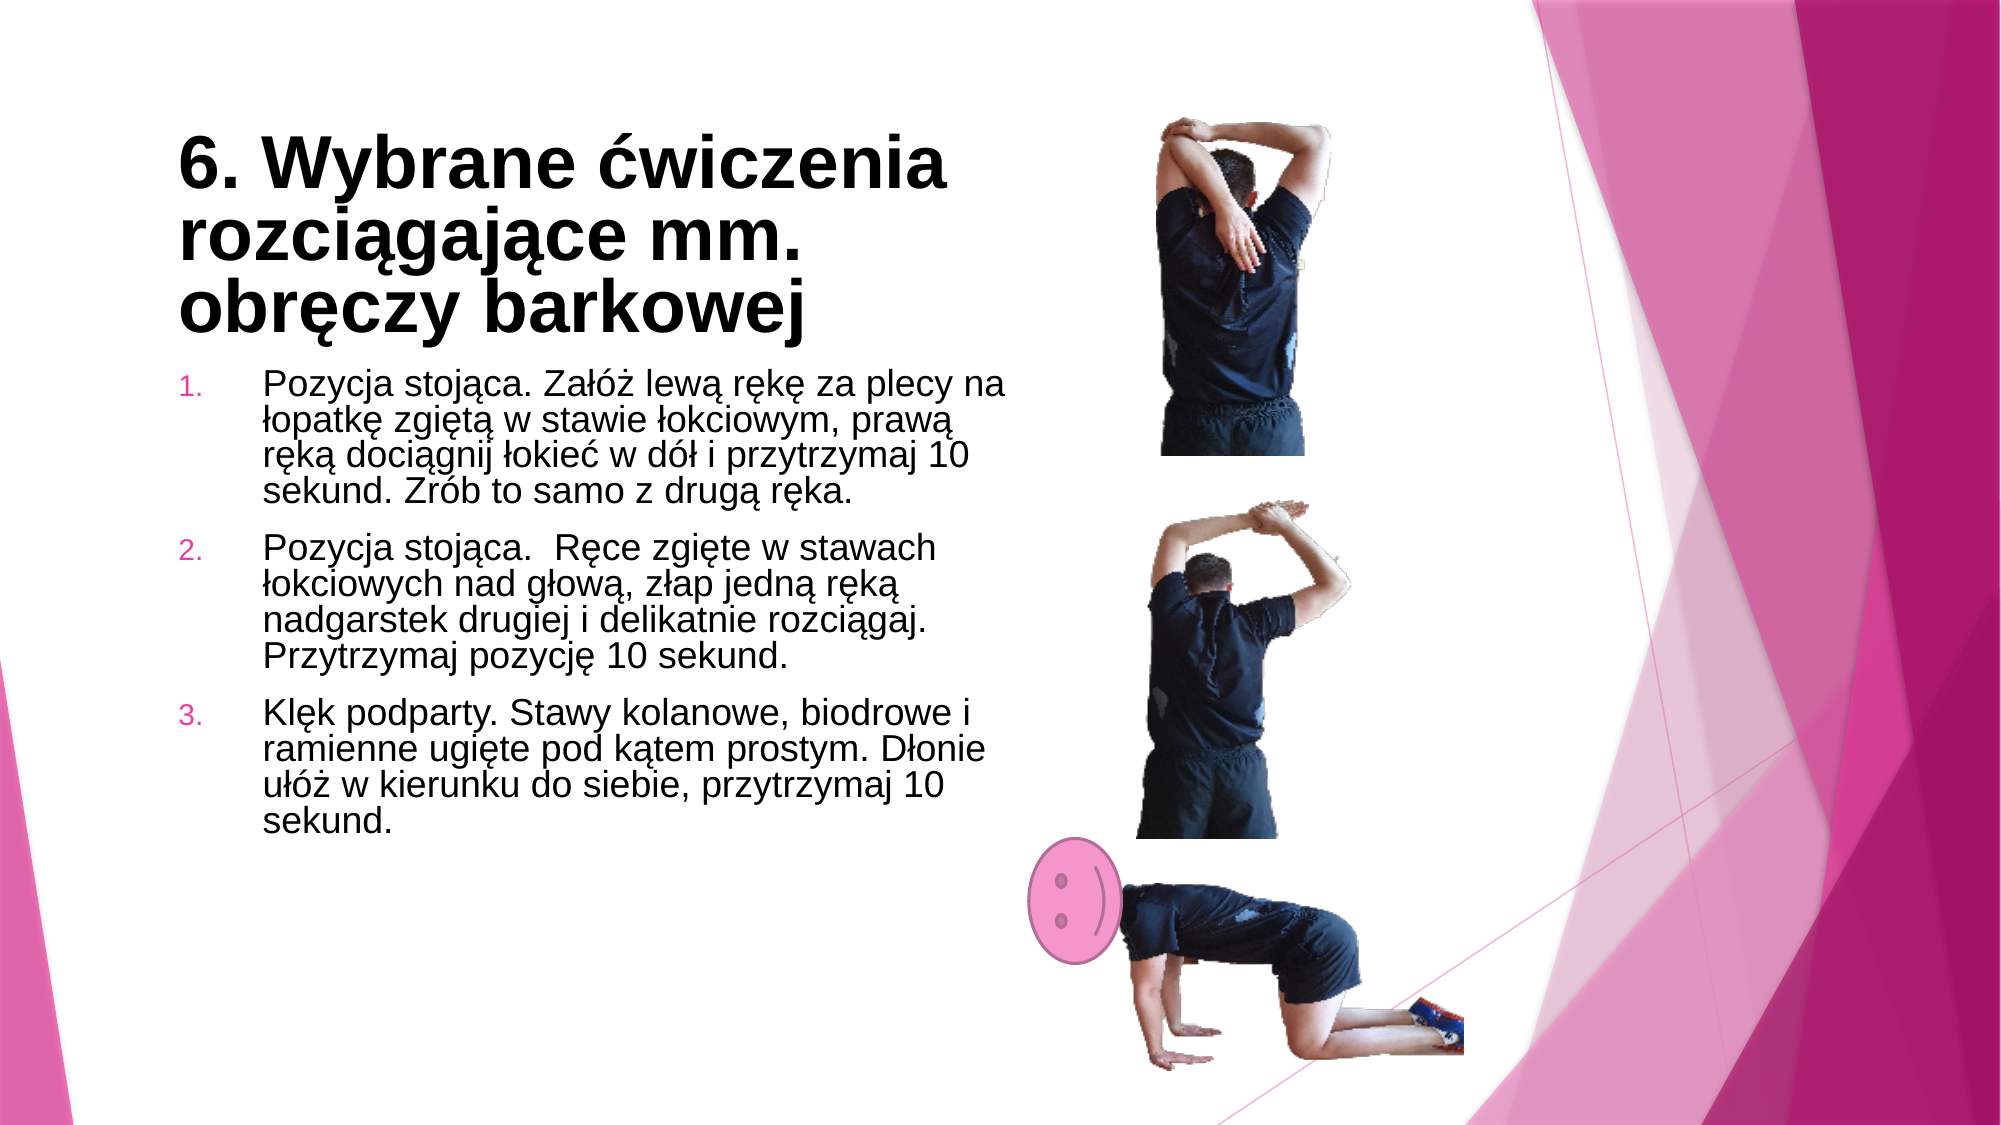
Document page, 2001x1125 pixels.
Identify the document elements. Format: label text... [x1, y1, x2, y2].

picture [1112, 883, 1464, 1072]
picture [1156, 116, 1332, 456]
picture [1135, 500, 1353, 839]
list 6. Wybrane ćwiczenia rozciągające mm. obręczy barkowej Pozycja stojąca. Załóż lewą rękę za plecy na łopatkę zgiętą w stawie łokciowym, prawą ręką dociągnij łokieć w dół i przytrzymaj 10 sekund. Zrób to samo z drugą ręka. Pozycja stojąca. Ręce zgięte w stawach łokciowych nad głową, złap jedną ręką nadgarstek drugiej i delikatnie rozciągaj. Przytrzymaj pozycję 10 sekund. Klęk podparty. Stawy kolanowe, biodrowe i ramienne ugięte pod kątem prostym. Dłonie ułóż w kierunku do siebie, przytrzymaj 10 sekund. [163, 123, 1038, 939]
text_box [1027, 836, 1121, 965]
